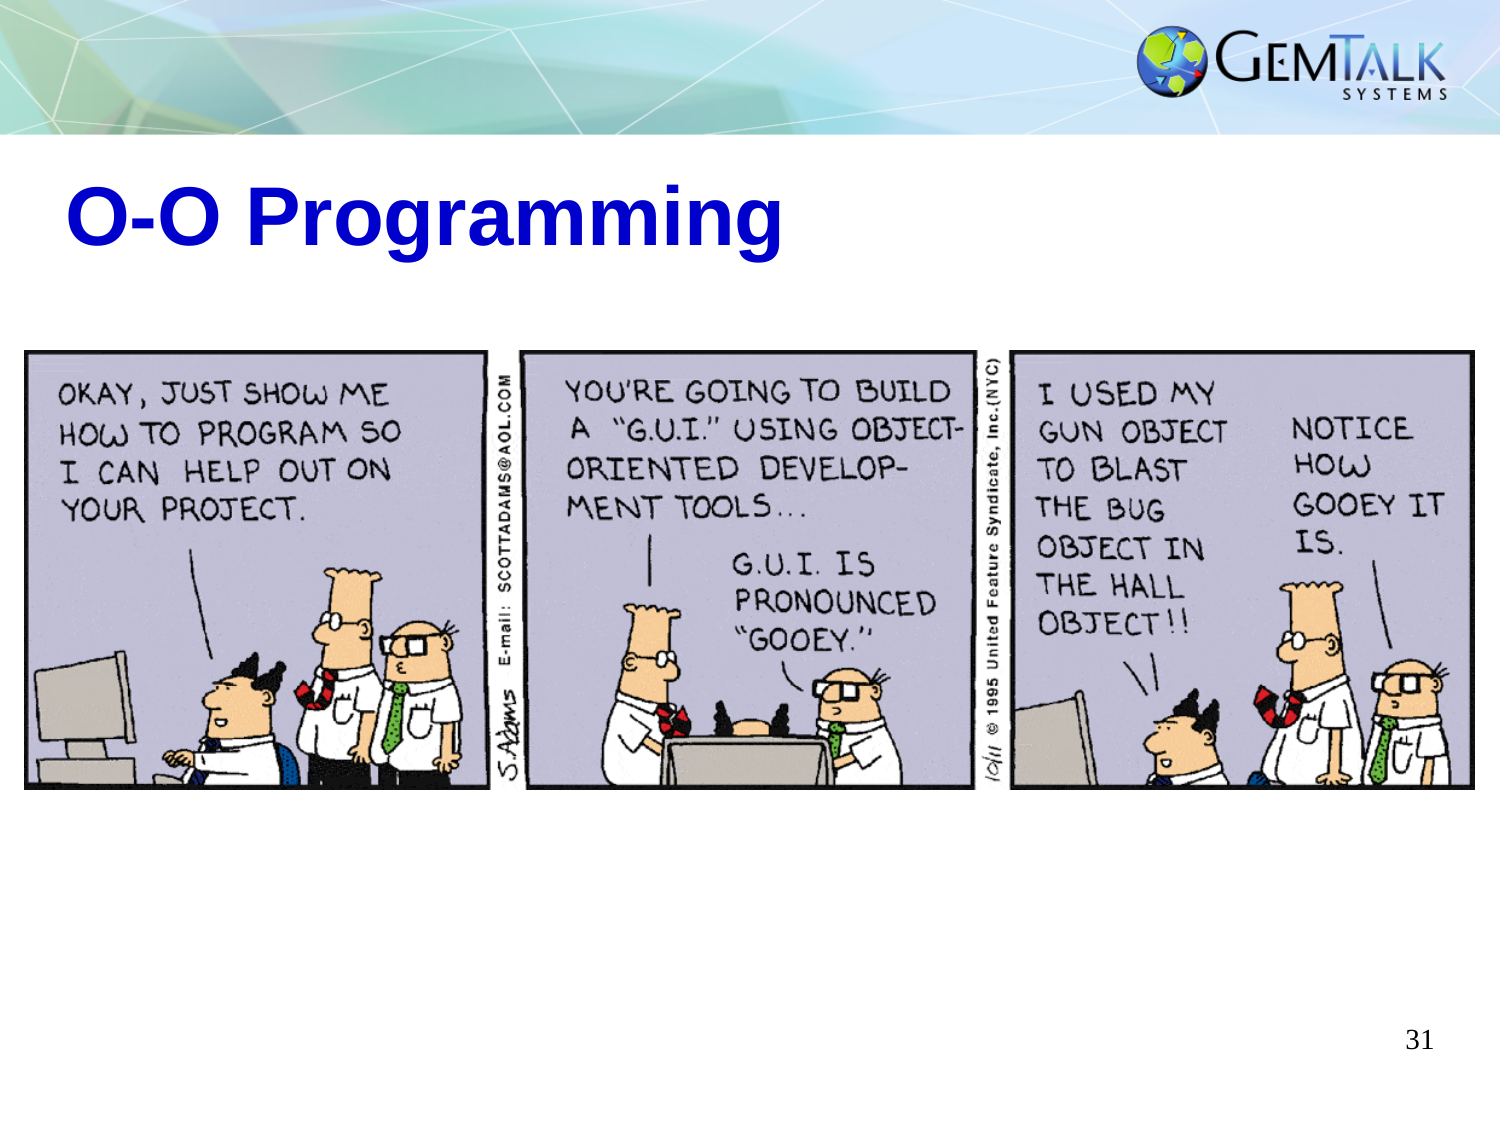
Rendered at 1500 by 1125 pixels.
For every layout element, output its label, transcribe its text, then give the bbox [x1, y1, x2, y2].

title O-O Programming [50, 137, 1450, 288]
slide_number 31 [1137, 1012, 1450, 1088]
picture [0, 0, 1500, 1125]
